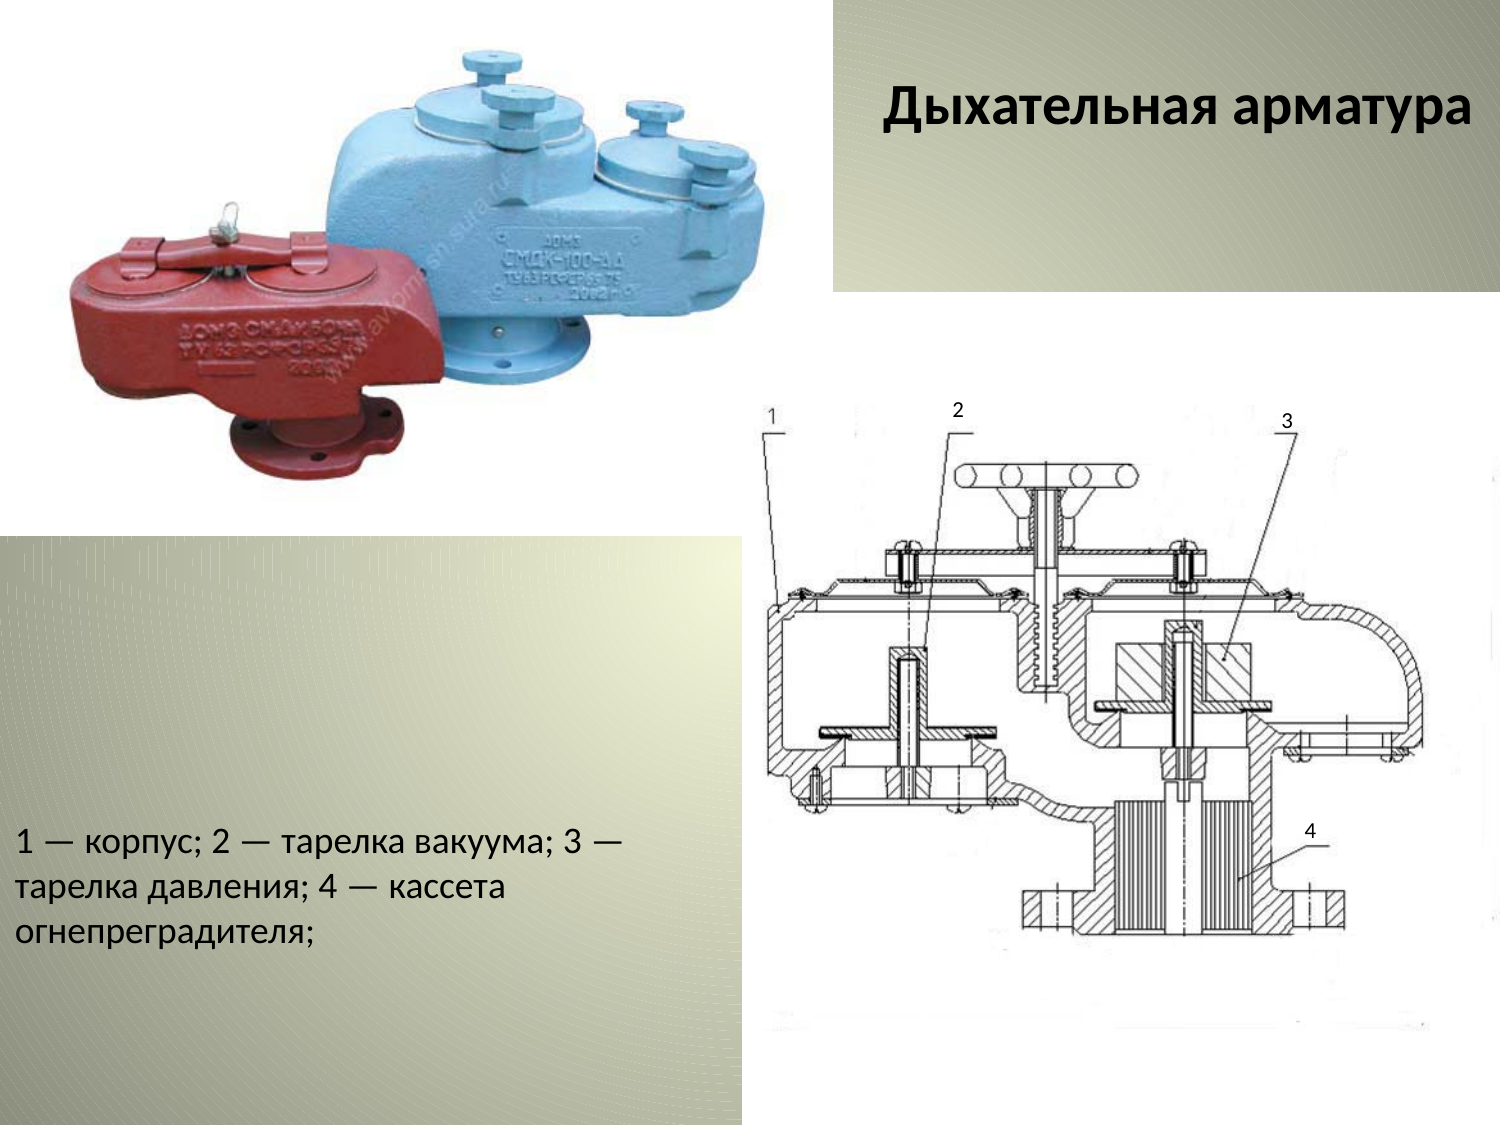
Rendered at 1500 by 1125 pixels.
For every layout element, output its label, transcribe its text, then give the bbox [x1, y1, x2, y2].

picture [0, 0, 1500, 1125]
text_box 1 — корпус; 2 — тарелка вакуума; 3 — тарелка давления; 4 — кассета огнепреградителя; [0, 808, 736, 959]
text_box Дыхательная арматура [869, 58, 1500, 144]
